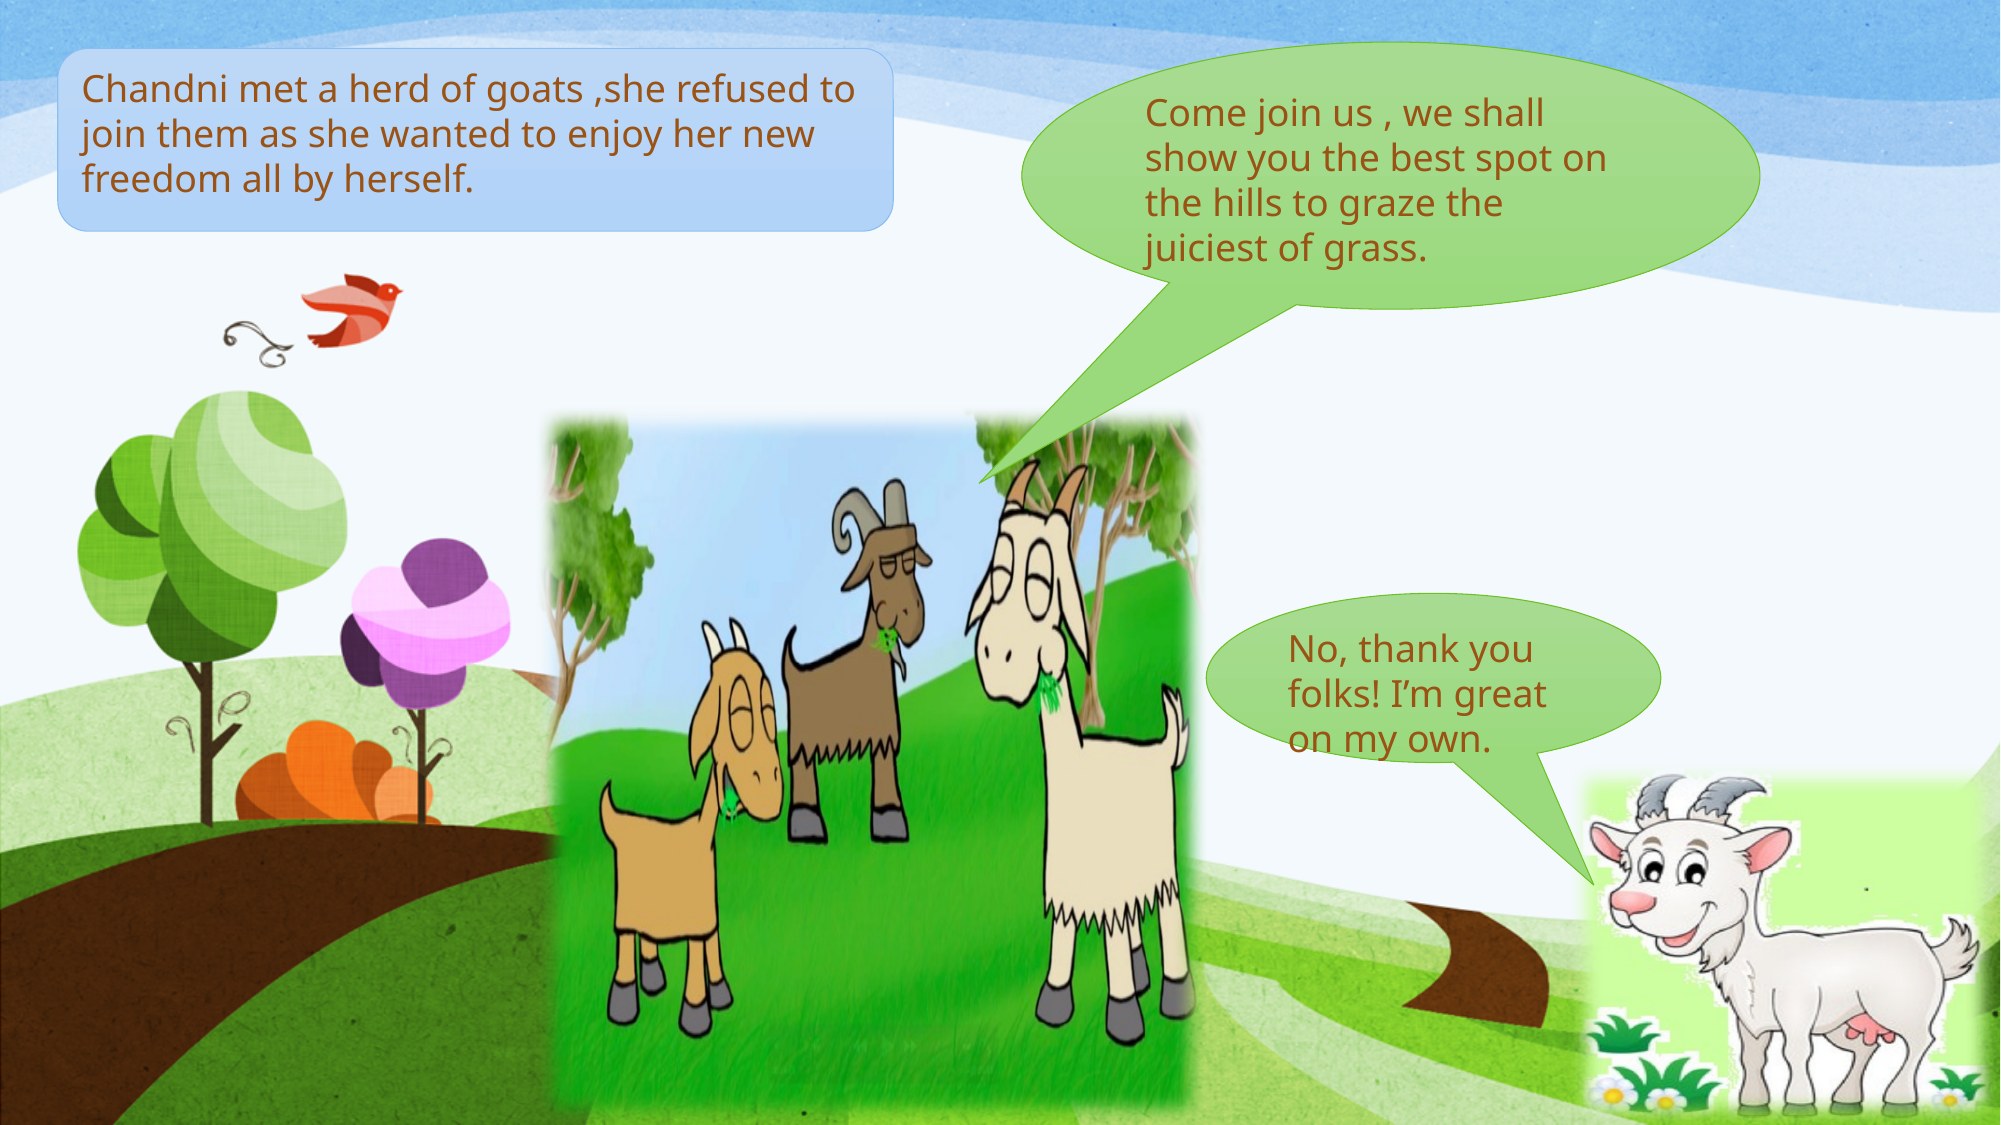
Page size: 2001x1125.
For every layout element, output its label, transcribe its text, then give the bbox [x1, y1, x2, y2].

text_box Chandni met a herd of goats ,she refused to join them as she wanted to enjoy her new freedom all by herself. [57, 47, 894, 232]
text_box No, thank you folks! I’m great on my own. [1207, 592, 1662, 864]
picture [0, 0, 2001, 1125]
text_box Come join us , we shall show you the best spot on the hills to graze the juiciest of grass. [1021, 41, 1761, 406]
